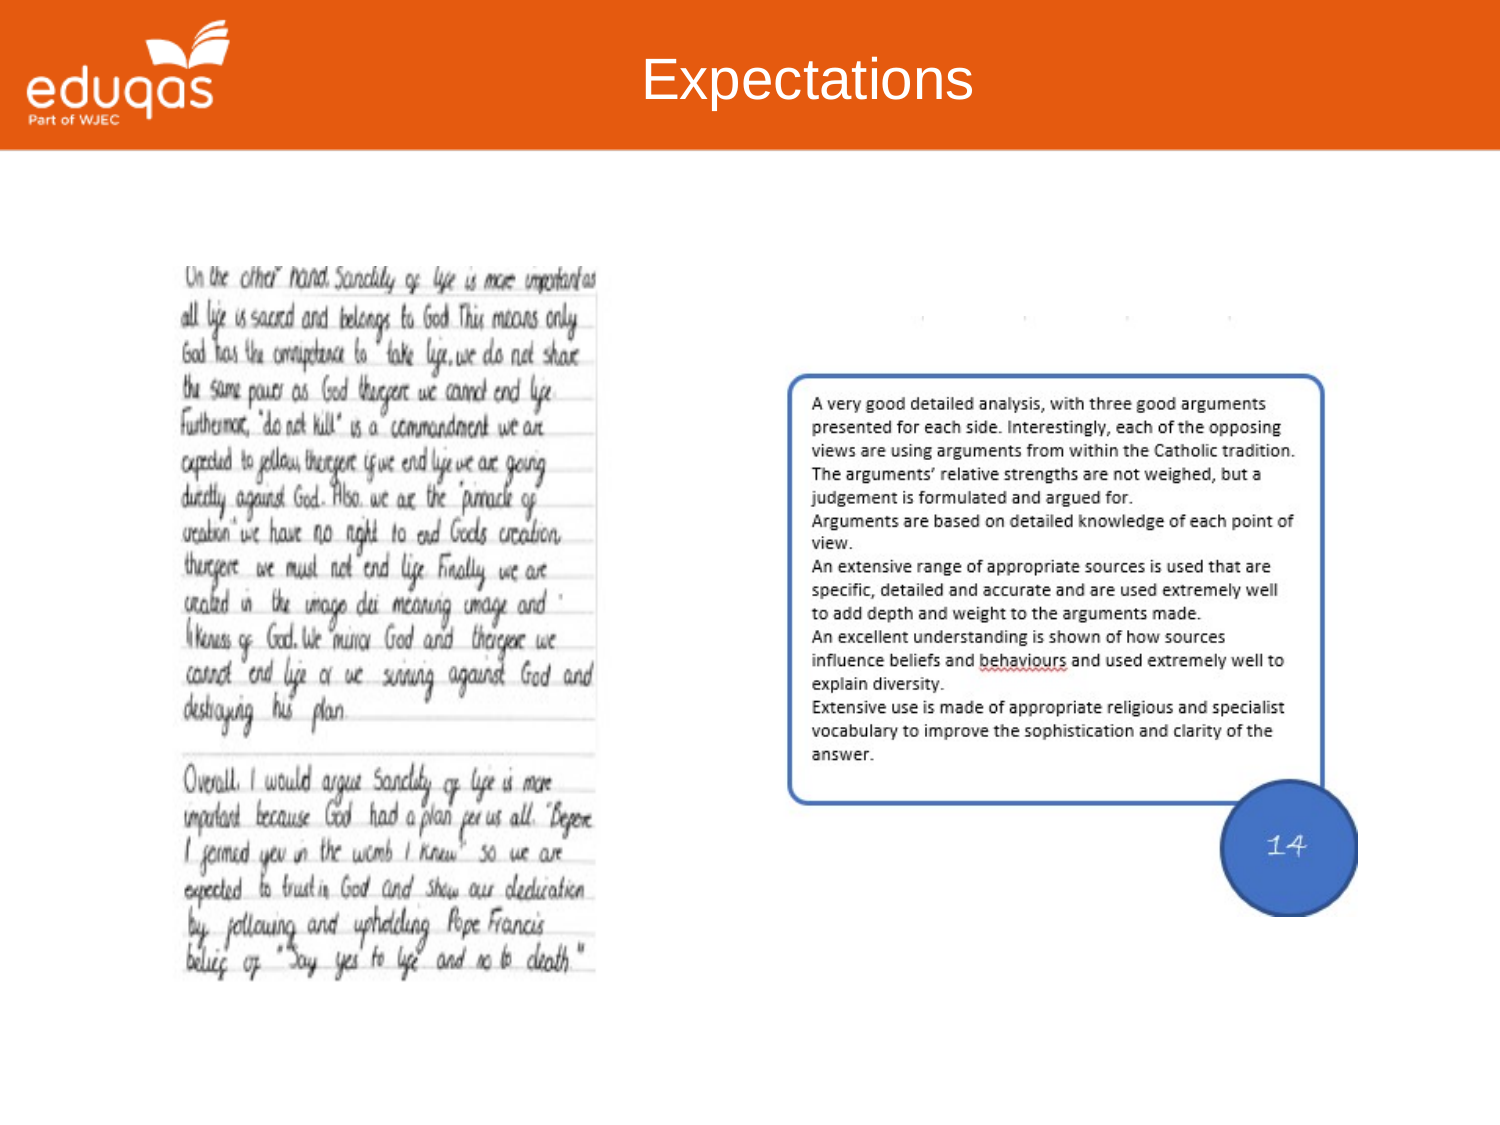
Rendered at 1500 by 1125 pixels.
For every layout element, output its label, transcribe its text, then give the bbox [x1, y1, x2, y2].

picture [141, 266, 647, 1020]
picture [761, 316, 1358, 917]
text_box Expectations [259, 34, 1358, 119]
picture [0, 0, 1500, 215]
list [75, 177, 1425, 1108]
